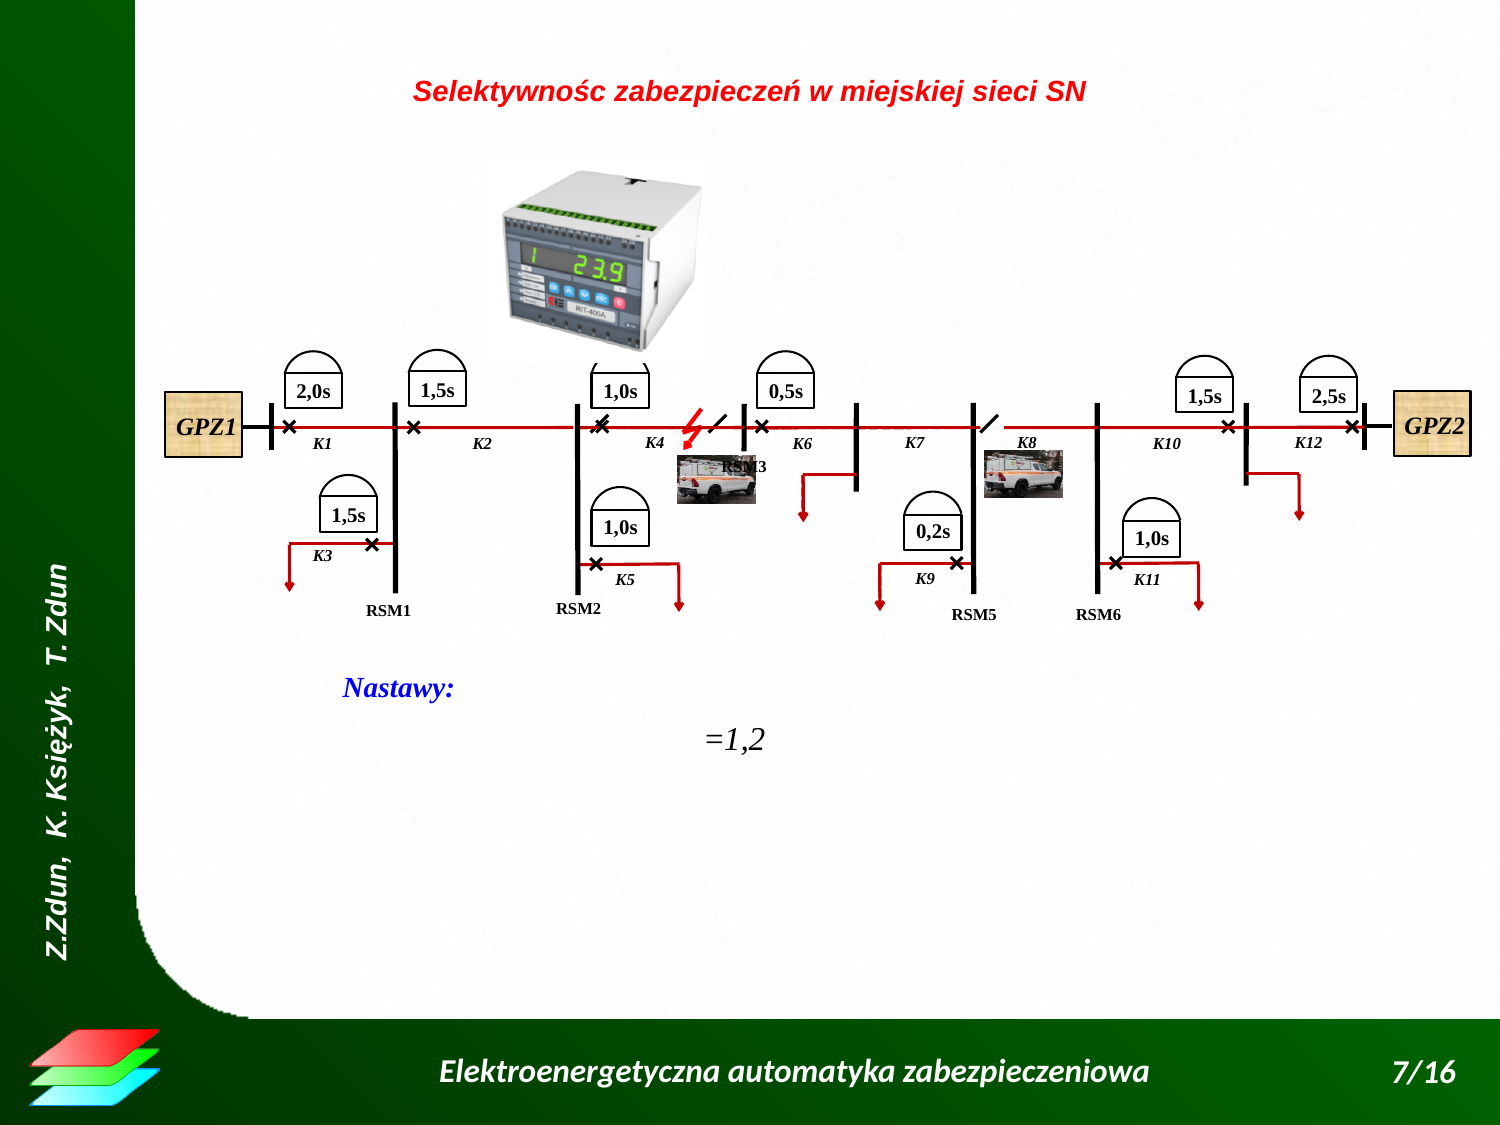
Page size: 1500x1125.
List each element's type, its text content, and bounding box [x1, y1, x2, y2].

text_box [1347, 355, 1359, 389]
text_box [407, 349, 467, 390]
picture [135, 0, 1500, 1019]
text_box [164, 391, 680, 624]
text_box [974, 390, 1471, 628]
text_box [879, 556, 946, 612]
text_box Selektywnośc zabezpieczeń w miejskiej sieci SN [412, 72, 1088, 108]
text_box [773, 420, 858, 457]
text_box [1287, 356, 1347, 416]
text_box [951, 402, 999, 628]
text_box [1223, 355, 1235, 389]
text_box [683, 408, 702, 418]
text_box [721, 403, 768, 481]
text_box Nastawy: [342, 668, 456, 704]
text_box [590, 372, 650, 390]
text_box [802, 474, 857, 523]
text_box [683, 420, 745, 457]
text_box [903, 491, 963, 551]
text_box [283, 350, 343, 390]
picture [29, 1029, 160, 1106]
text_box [1110, 497, 1170, 557]
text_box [683, 465, 946, 611]
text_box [863, 427, 976, 457]
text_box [1163, 355, 1223, 415]
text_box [756, 350, 816, 410]
